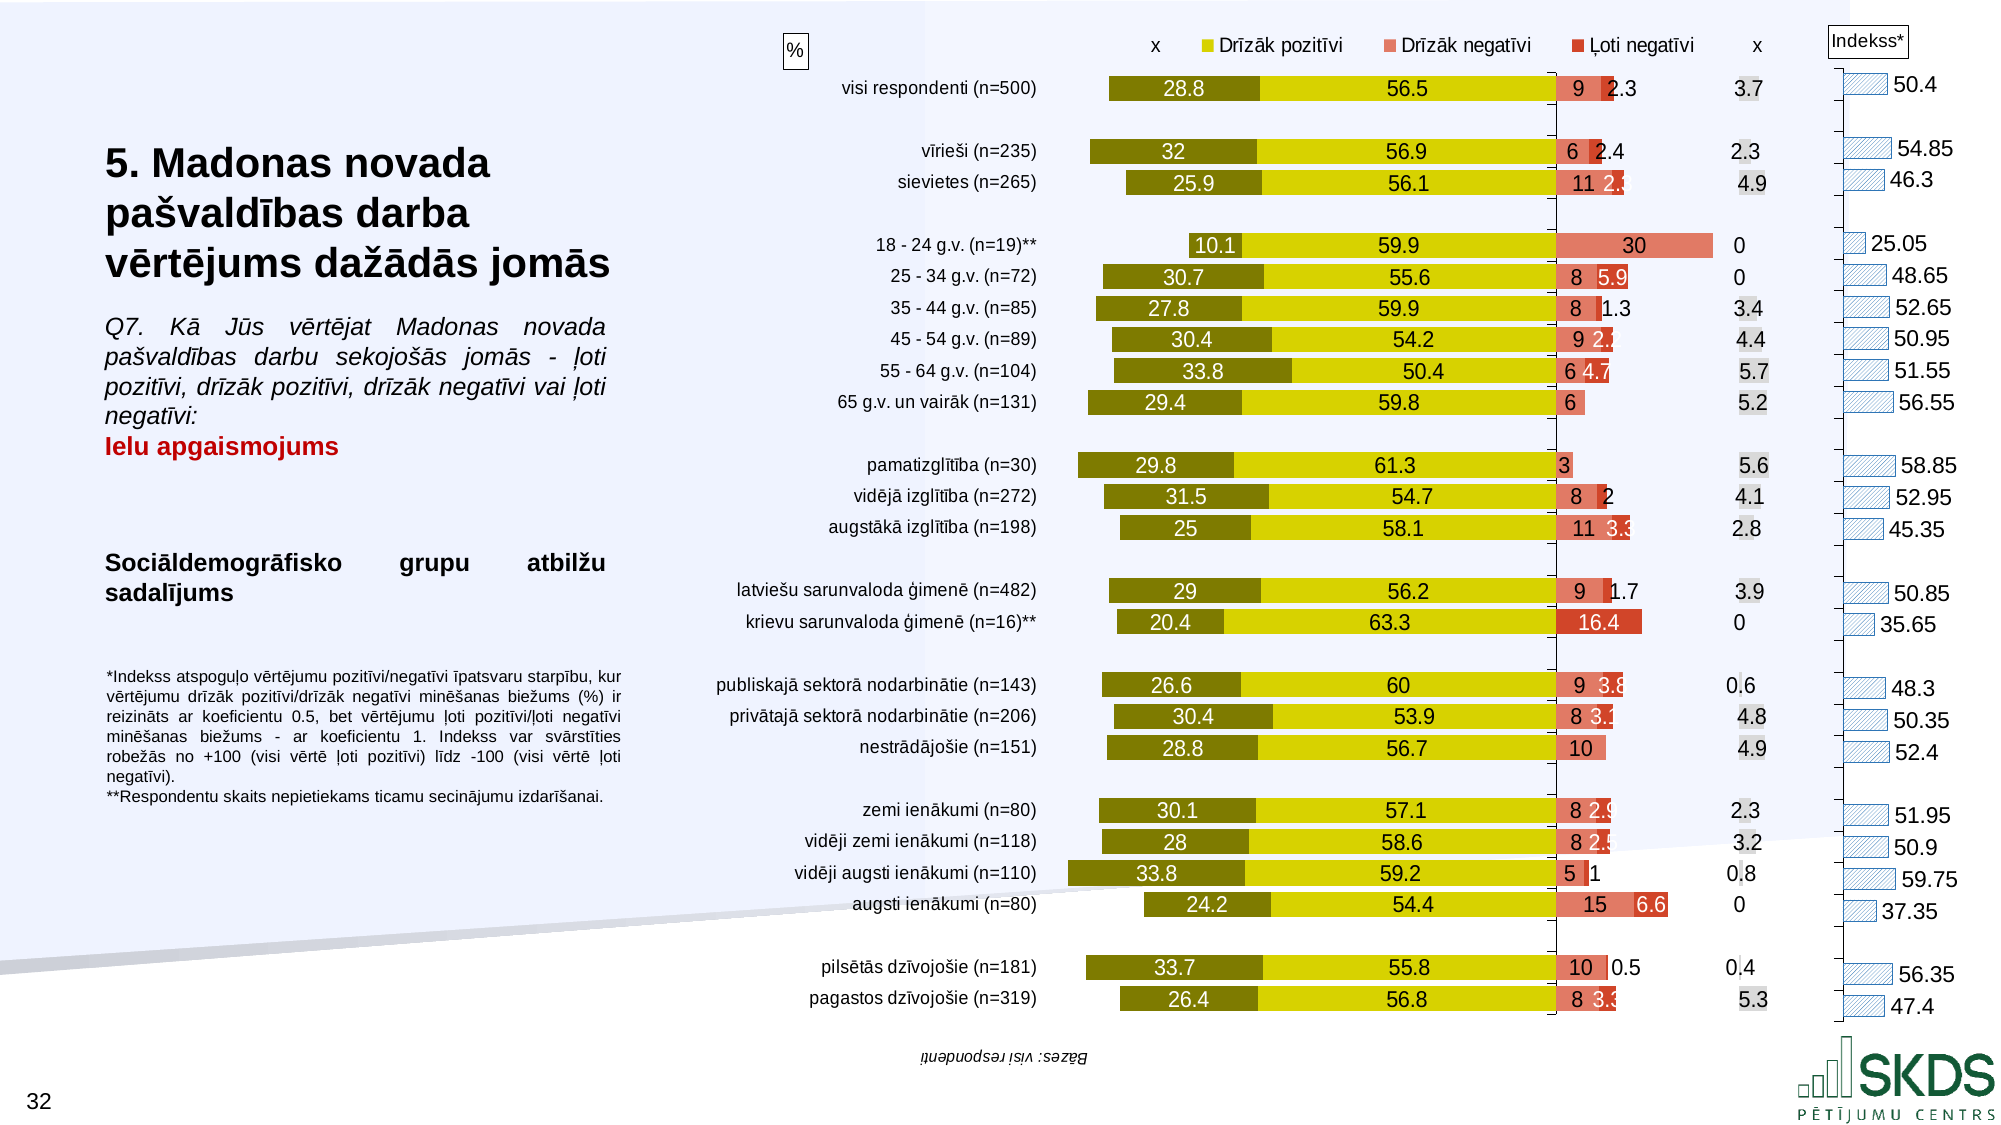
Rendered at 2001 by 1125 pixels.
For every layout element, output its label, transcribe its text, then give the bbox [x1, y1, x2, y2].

chart [715, 18, 2000, 1087]
text_box 5. Madonas novada pašvaldības darba vērtējums dažādās jomās [90, 177, 646, 244]
text_box Sociāldemogrāfisko grupu atbilžu sadalījums [90, 538, 622, 614]
text_box *Indekss atspoguļo vērtējumu pozitīvi/negatīvi īpatsvaru starpību, kur vērtējumu drīzāk pozitīvi/drīzāk negatīvi minēšanas biežums (%) ir reizināts ar koeficientu 0.5, bet vērtējumu ļoti pozitīvi/ļoti negatīvi minēšanas biežums - ar koeficientu 1. Indekss var svārstīties robežās no +100 (visi vērtē ļoti pozitīvi) līdz -100 (visi vērtē ļoti negatīvi). **Respondentu skaits nepietiekams ticamu secinājumu izdarīšanai. [102, 668, 622, 803]
slide_number 32 [4, 1081, 74, 1120]
picture [1797, 1087, 2000, 1125]
text_box Q7. Kā Jūs vērtējat Madonas novada pašvaldības darbu sekojošās jomās - ļoti pozitīvi, drīzāk pozitīvi, drīzāk negatīvi vai ļoti negatīvi: Ielu apgaismojums [90, 302, 622, 469]
